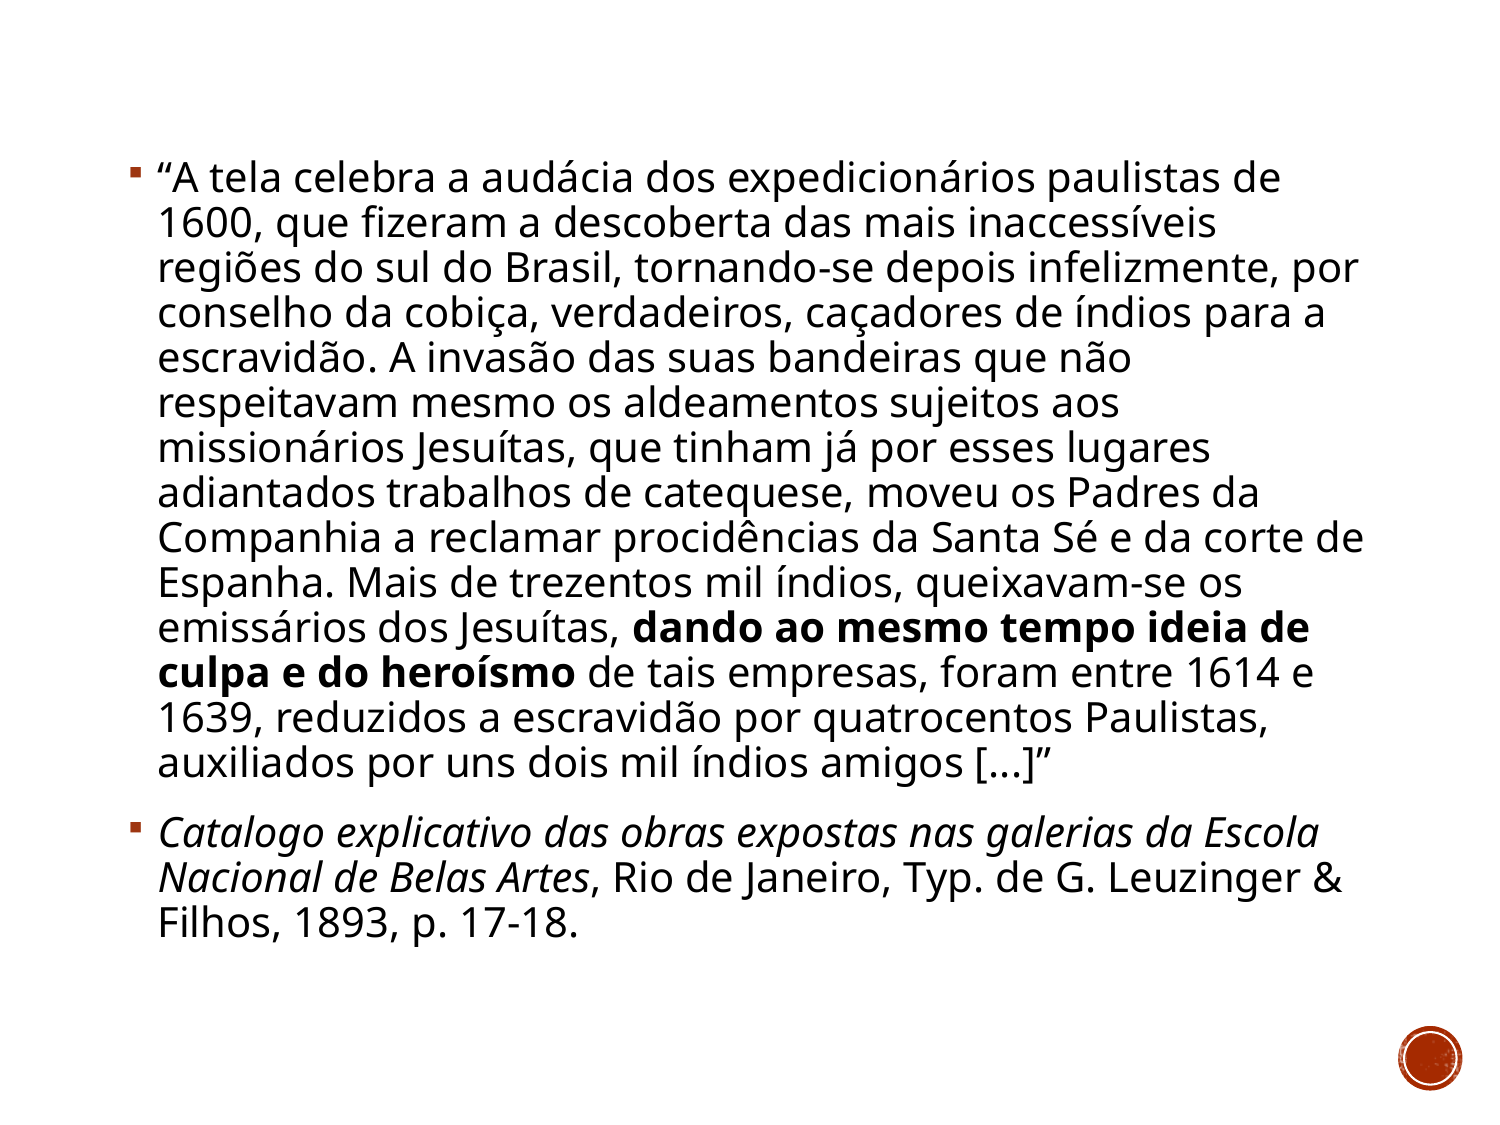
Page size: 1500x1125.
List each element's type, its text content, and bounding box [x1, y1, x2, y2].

list “A tela celebra a audácia dos expedicionários paulistas de 1600, que fizeram a descoberta das mais inaccessíveis regiões do sul do Brasil, tornando-se depois infelizmente, por conselho da cobiça, verdadeiros, caçadores de índios para a escravidão. A invasão das suas bandeiras que não respeitavam mesmo os aldeamentos sujeitos aos missionários Jesuítas, que tinham já por esses lugares adiantados trabalhos de catequese, moveu os Padres da Companhia a reclamar procidências da Santa Sé e da corte de Espanha. Mais de trezentos mil índios, queixavam-se os emissários dos Jesuítas, dando ao mesmo tempo ideia de culpa e do heroísmo de tais empresas, foram entre 1614 e 1639, reduzidos a escravidão por quatrocentos Paulistas, auxiliados por uns dois mil índios amigos [...]” Catalogo explicativo das obras expostas nas galerias da Escola Nacional de Belas Artes, Rio de Janeiro, Typ. de G. Leuzinger & Filhos, 1893, p. 17-18. [112, 149, 1388, 1013]
